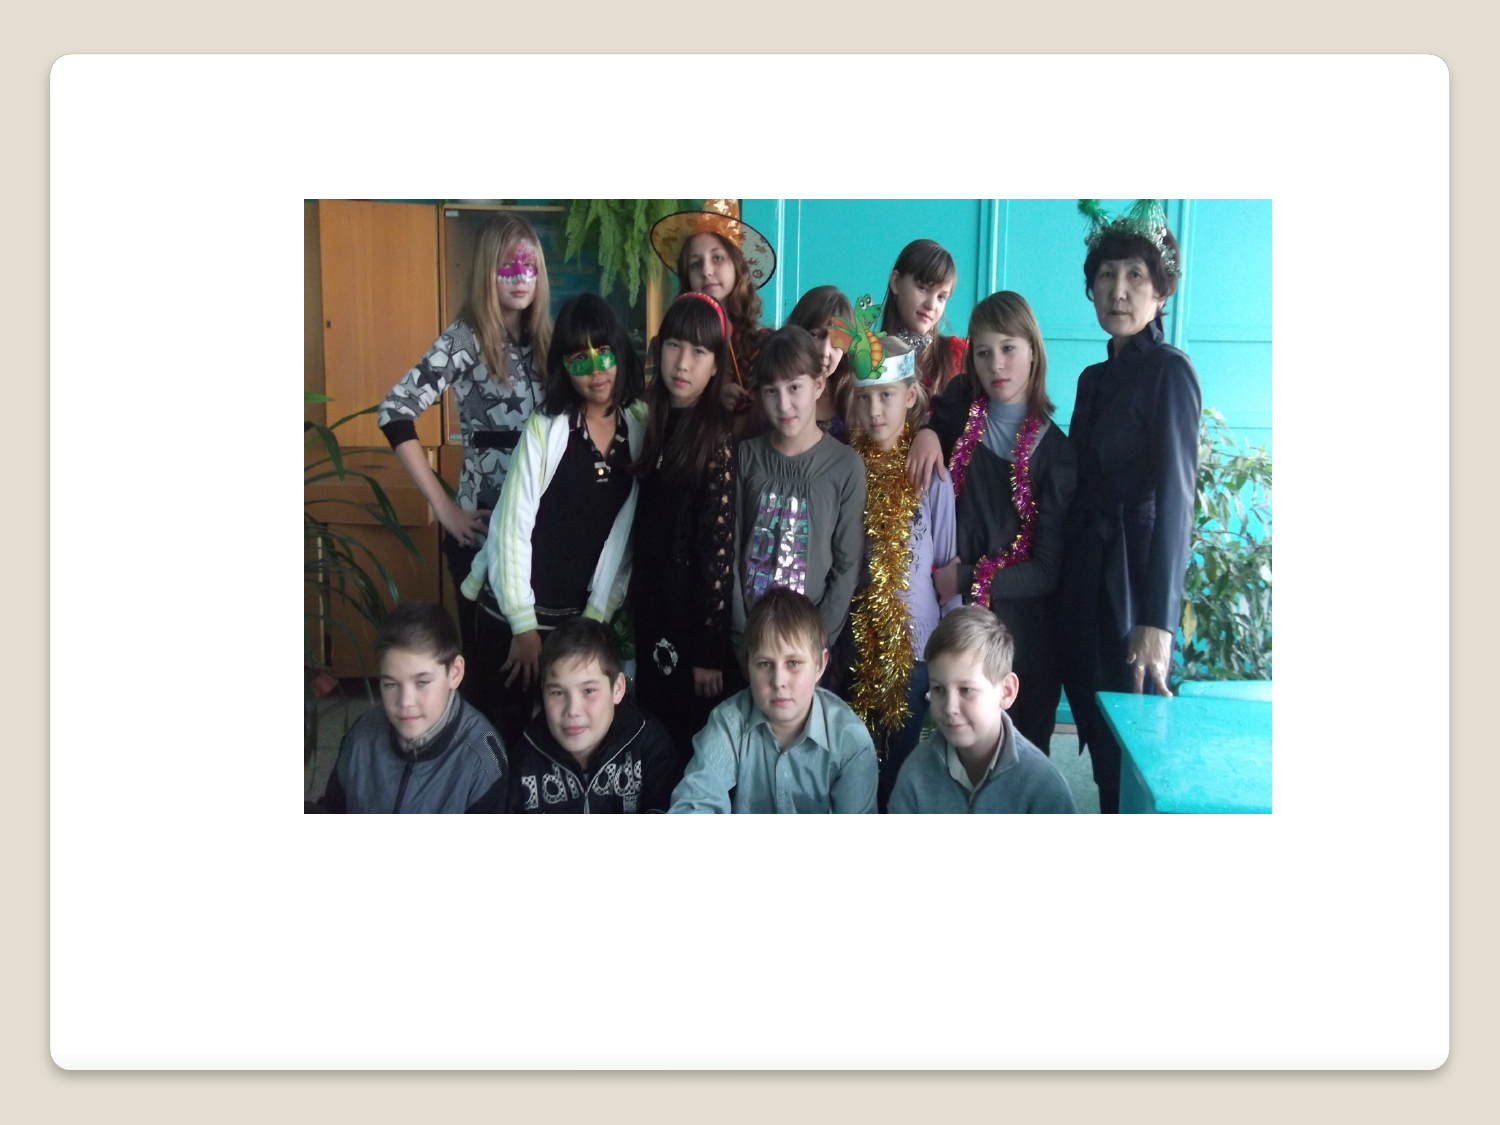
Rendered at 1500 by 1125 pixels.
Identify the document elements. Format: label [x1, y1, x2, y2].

picture [304, 198, 1273, 814]
